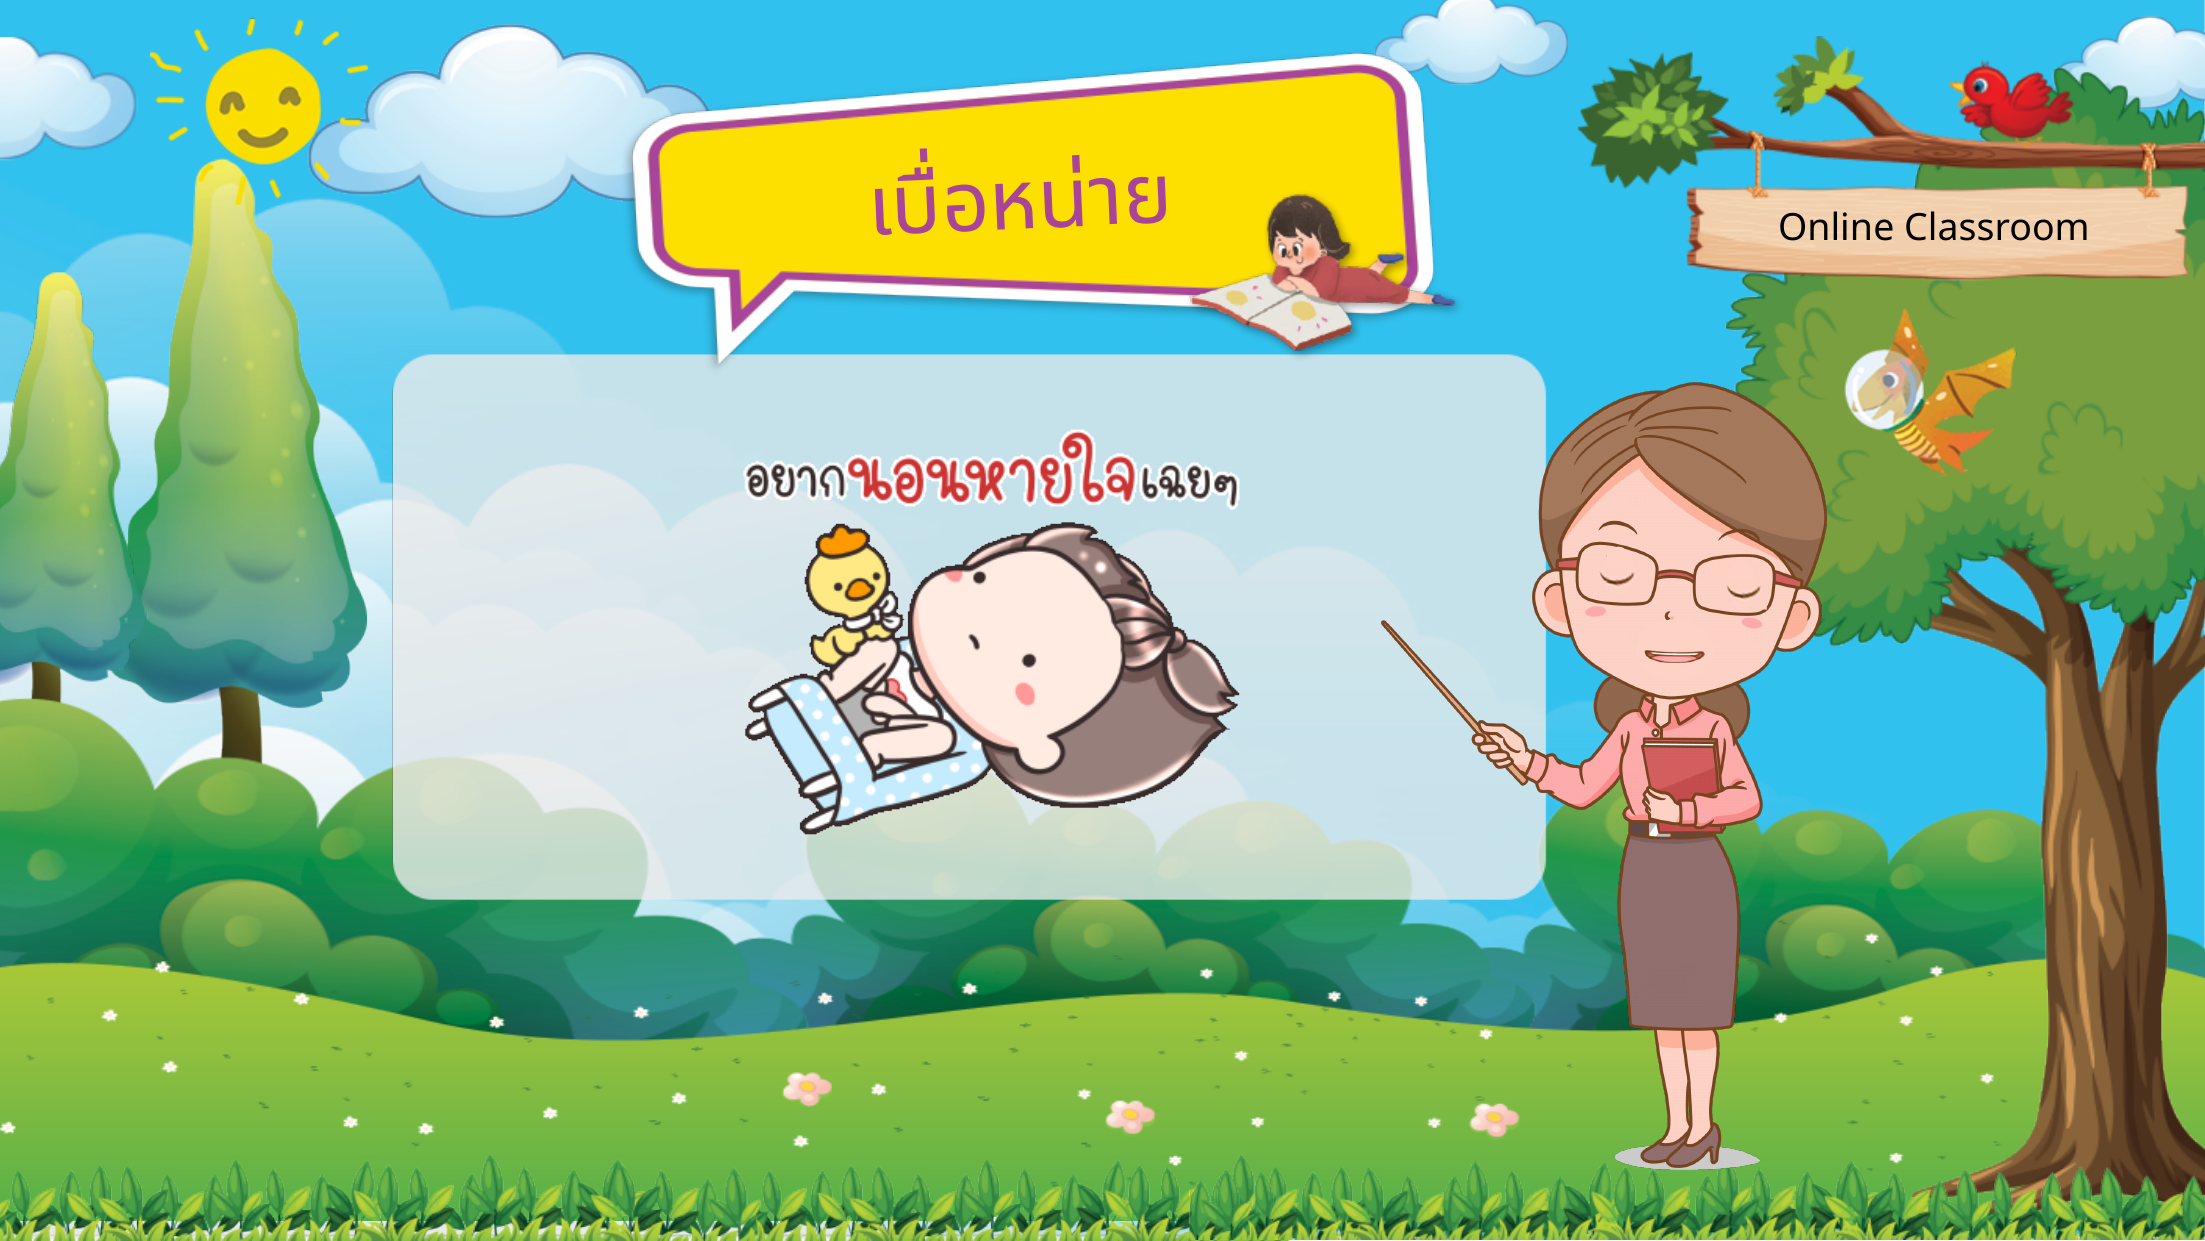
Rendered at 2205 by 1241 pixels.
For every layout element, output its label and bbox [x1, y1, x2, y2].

text_box [1597, 546, 1769, 610]
picture [0, 0, 2205, 1241]
text_box [1635, 619, 1714, 682]
